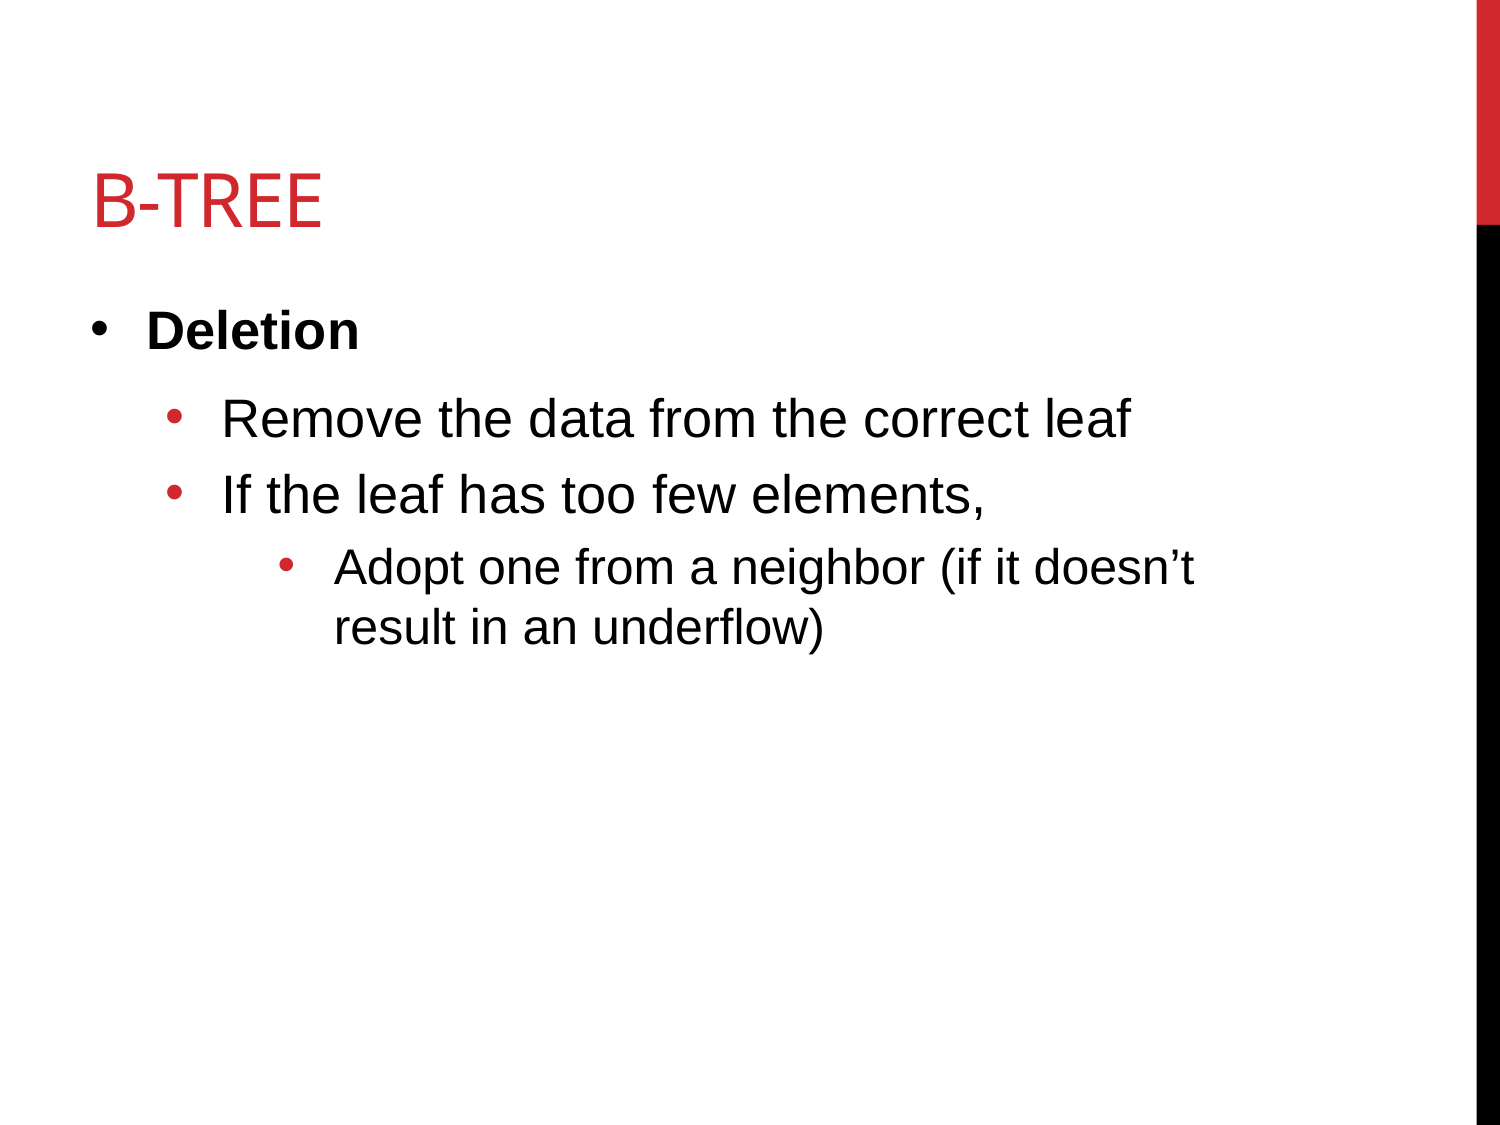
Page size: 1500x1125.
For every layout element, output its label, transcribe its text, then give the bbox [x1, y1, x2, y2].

title B-tree [75, 25, 1431, 250]
list Deletion Remove the data from the correct leaf If the leaf has too few elements, Adopt one from a neighbor (if it doesn’t result in an underflow) [75, 287, 1325, 1052]
